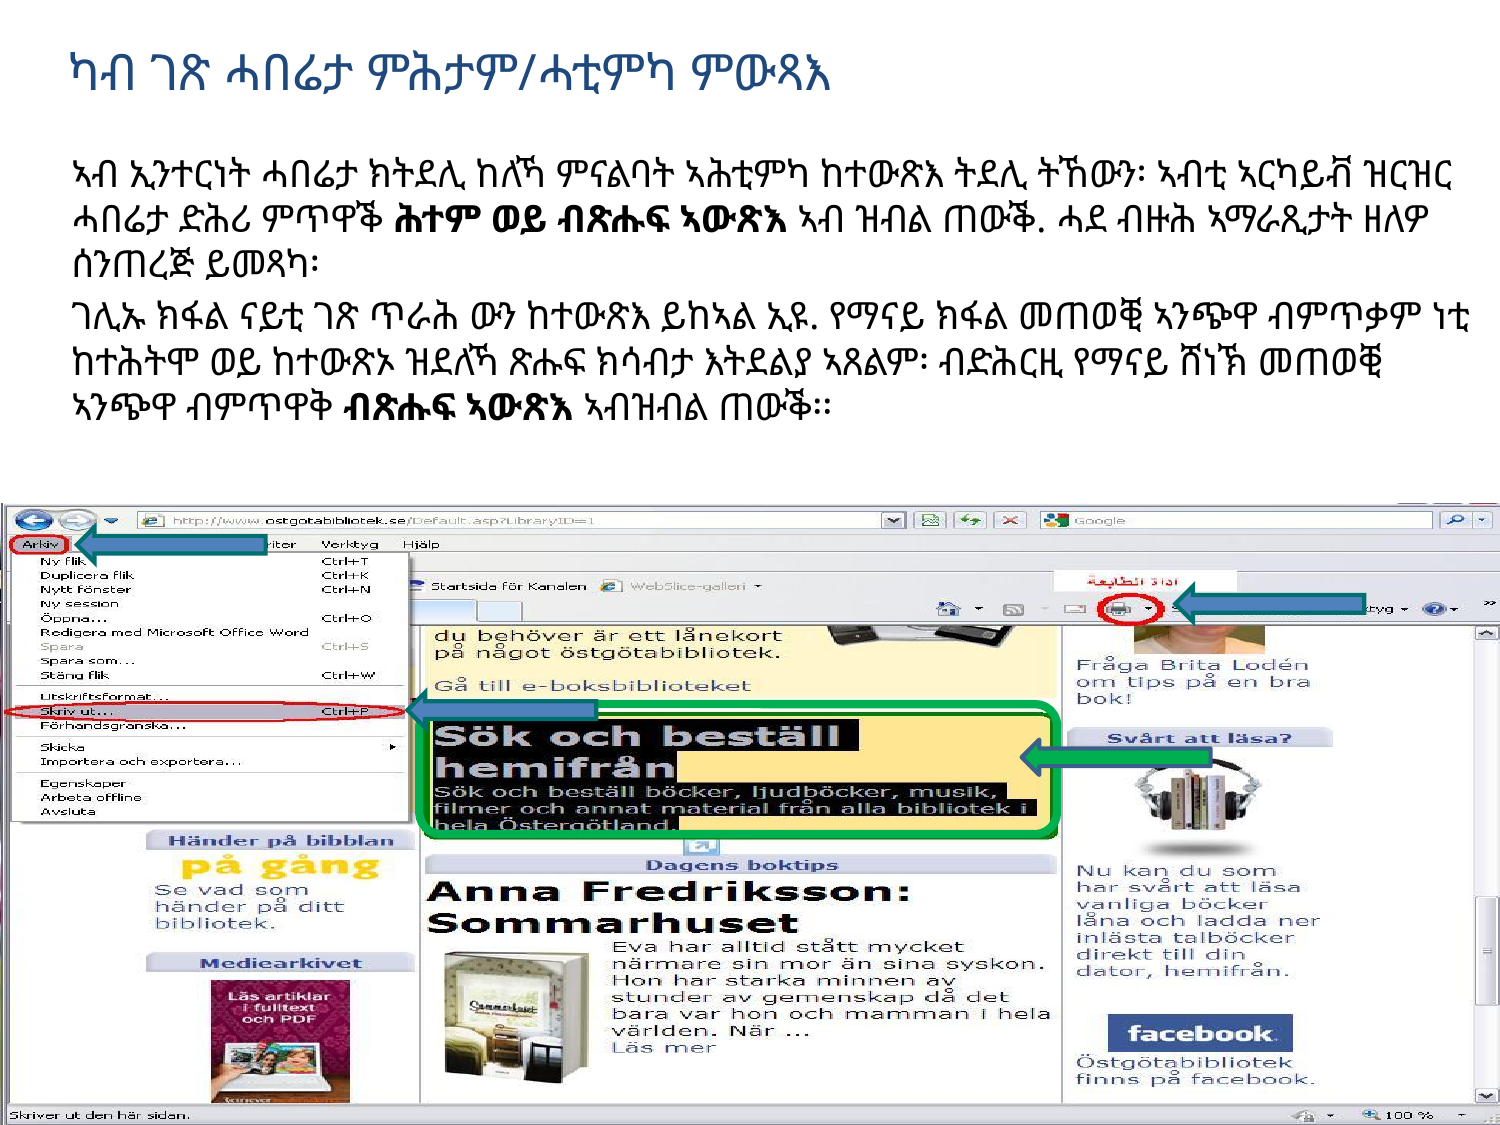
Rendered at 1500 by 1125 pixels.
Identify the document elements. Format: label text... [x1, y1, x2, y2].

list ኣብ ኢንተርነት ሓበሬታ ክትደሊ ከለኻ ምናልባት ኣሕቲምካ ከተውጽእ ትደሊ ትኸውን፡ ኣብቲ ኣርካይቭ ዝርዝር ሓበሬታ ድሕሪ ምጥዋቕ ሕተም ወይ ብጽሑፍ ኣውጽእ ኣብ ዝብል ጠውቕ. ሓደ ብዙሕ ኣማራጺታት ዘለዎ ሰንጠረጅ ይመጻካ፡ ገሊኡ ክፋል ናይቲ ገጽ ጥራሕ ውን ከተውጽእ ይከኣል ኢዩ. የማናይ ክፋል መጠወቒ ኣንጭዋ ብምጥቃም ነቲ ከተሕትሞ ወይ ከተውጽኦ ዝደለኻ ጽሑፍ ክሳብታ እትደልያ ኣጸልም፡ ብድሕርዚ የማናይ ሸነኽ መጠወቒ ኣንጭዋ ብምጥዋቅ ብጽሑፍ ኣውጽእ ኣብዝብል ጠውቕ፡፡ [0, 90, 1500, 502]
title ካብ ገጽ ሓበሬታ ምሕታም/ሓቲምካ ምውጻእ [53, 30, 1425, 90]
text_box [419, 703, 1211, 835]
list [0, 503, 1500, 1125]
